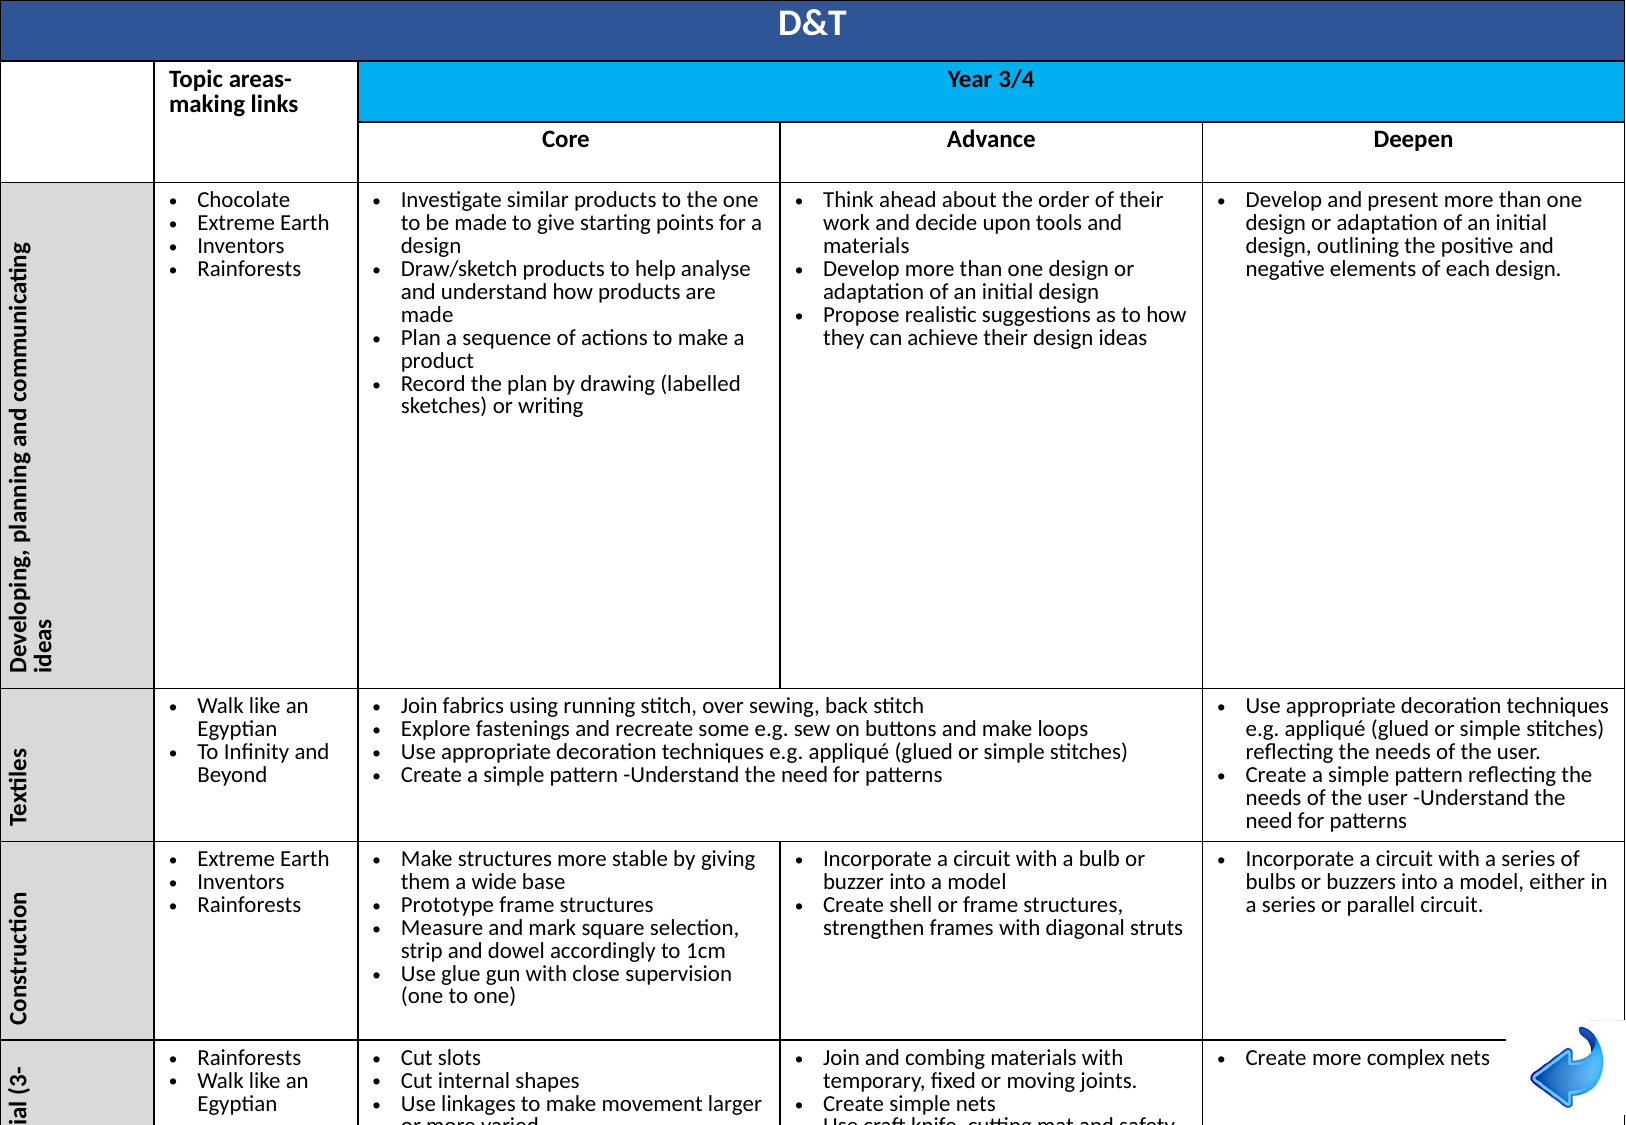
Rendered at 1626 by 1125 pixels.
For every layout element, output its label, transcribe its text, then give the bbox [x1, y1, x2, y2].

table_cell Join fabrics using running stitch, over sewing, back stitch Explore fastenings and recreate some e.g. sew on buttons and make loops Use appropriate decoration techniques e.g. appliqué (glued or simple stitches) Create a simple pattern -Understand the need for patterns [359, 689, 1202, 841]
table_header D&T [1, 1, 1624, 60]
table_cell Chocolate Extreme Earth Inventors Rainforests [155, 183, 357, 688]
table_cell Develop and present more than one design or adaptation of an initial design, outlining the positive and negative elements of each design. [1203, 183, 1624, 688]
table_cell Incorporate a circuit with a series of bulbs or buzzers into a model, either in a series or parallel circuit. [1203, 842, 1624, 1039]
table_cell Year 3/4 [359, 62, 1624, 121]
table_cell Think ahead about the order of their work and decide upon tools and materials Develop more than one design or adaptation of an initial design Propose realistic suggestions as to how they can achieve their design ideas [781, 183, 1202, 688]
table_cell Join and combing materials with temporary, fixed or moving joints. Create simple nets Use craft knife, cutting mat and safety ruler under one to one supervision if appropriate Choose an appropriate sheet material for the purpose [781, 1041, 1202, 1125]
table_cell Deepen [1203, 123, 1624, 182]
table_cell Textiles [1, 689, 153, 841]
table_cell [1, 62, 153, 182]
table_cell Topic areas- making links [155, 62, 357, 182]
table_cell Developing, planning and communicating ideas [1, 183, 153, 688]
table_cell Cut slots Cut internal shapes Use linkages to make movement larger or more varied. Cut accurately and safely to a marked line [359, 1041, 779, 1125]
table_cell Use appropriate decoration techniques e.g. appliqué (glued or simple stitches) reflecting the needs of the user. Create a simple pattern reflecting the needs of the user -Understand the need for patterns [1203, 689, 1624, 841]
table_cell Make structures more stable by giving them a wide base Prototype frame structures Measure and mark square selection, strip and dowel accordingly to 1cm Use glue gun with close supervision (one to one) [359, 842, 779, 1039]
table_cell Incorporate a circuit with a bulb or buzzer into a model Create shell or frame structures, strengthen frames with diagonal struts [781, 842, 1202, 1039]
table_cell Construction [1, 842, 153, 1039]
table_cell Walk like an Egyptian To Infinity and Beyond [155, 689, 357, 841]
table_cell Investigate similar products to the one to be made to give starting points for a design Draw/sketch products to help analyse and understand how products are made Plan a sequence of actions to make a product Record the plan by drawing (labelled sketches) or writing [359, 183, 779, 688]
table_cell Extreme Earth Inventors Rainforests [155, 842, 357, 1039]
table_cell Rainforests Walk like an Egyptian [155, 1041, 357, 1125]
table_cell Advance [781, 123, 1202, 182]
table_cell Create more complex nets [1203, 1041, 1624, 1125]
table_cell Sheet Material (3-6) [1, 1041, 153, 1125]
table_cell Core [359, 123, 779, 182]
picture [1506, 1020, 1625, 1115]
